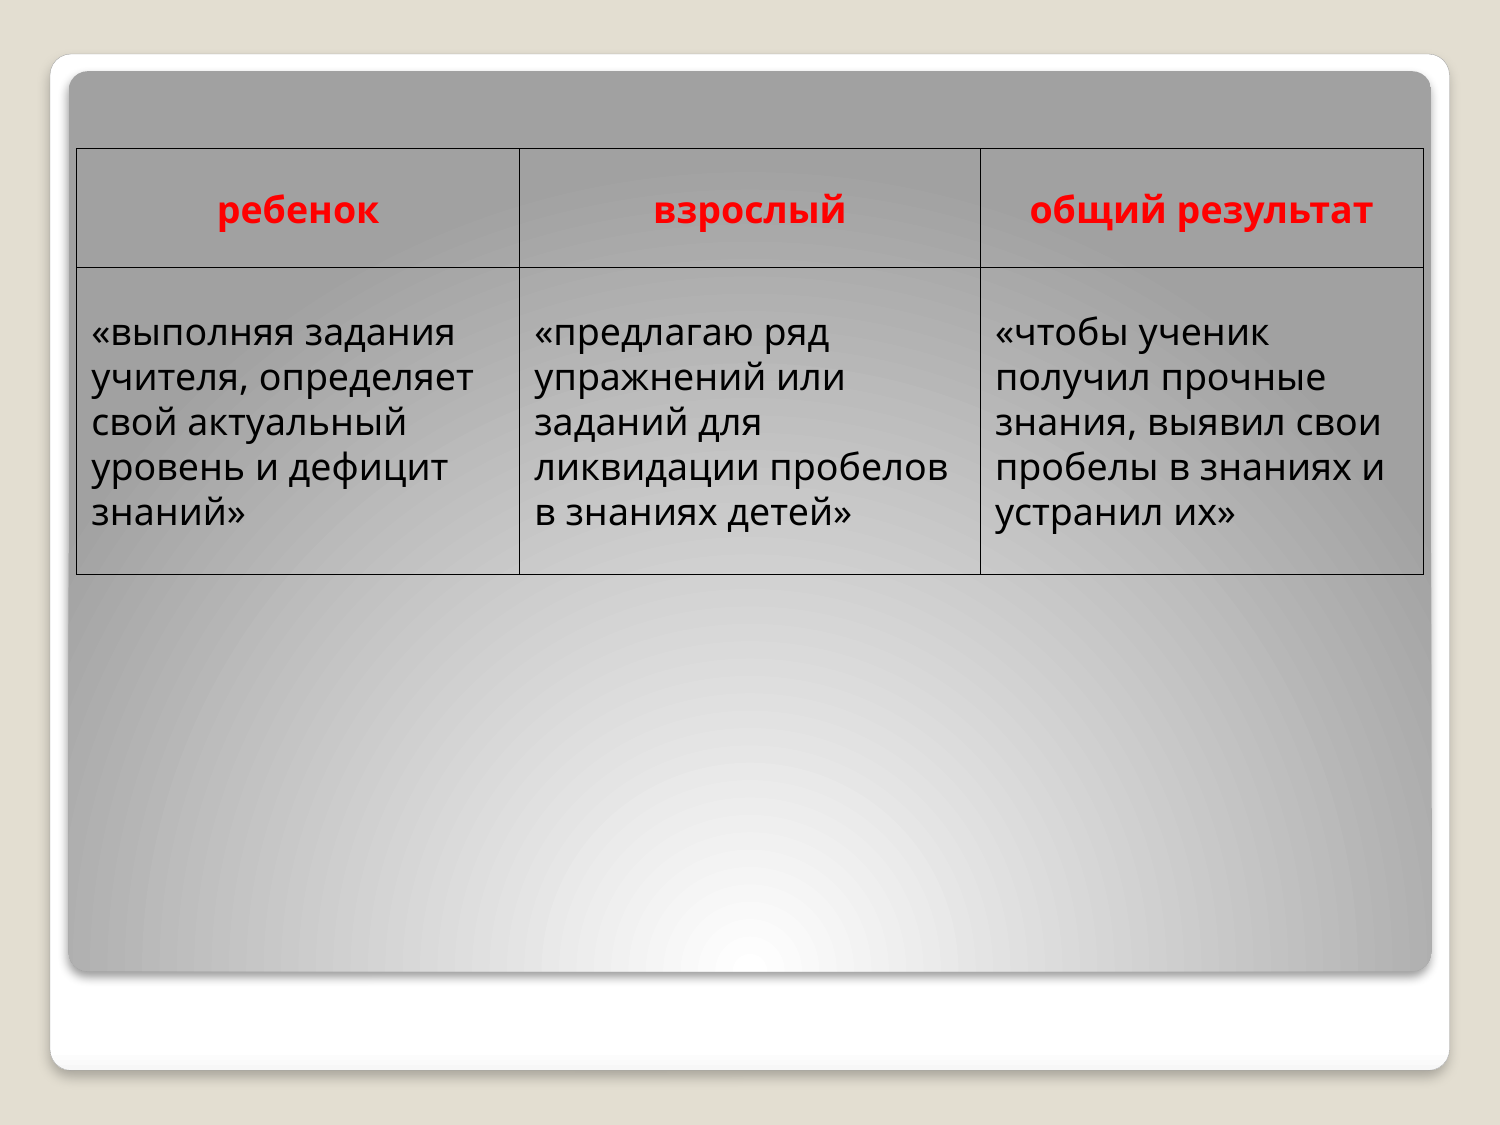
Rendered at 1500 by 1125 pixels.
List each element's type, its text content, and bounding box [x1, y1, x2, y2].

text_box ребенок [76, 148, 519, 267]
text_box взрослый [519, 148, 980, 267]
text_box общий результат [980, 148, 1424, 267]
text_box «предлагаю ряд упражнений или заданий для ликвидации пробелов в знаниях детей» [519, 267, 980, 575]
text_box «выполняя задания учителя, определяет свой актуальный уровень и дефицит знаний» [76, 267, 519, 575]
text_box «чтобы ученик получил прочные знания, выявил свои пробелы в знаниях и устранил их» [980, 267, 1424, 575]
